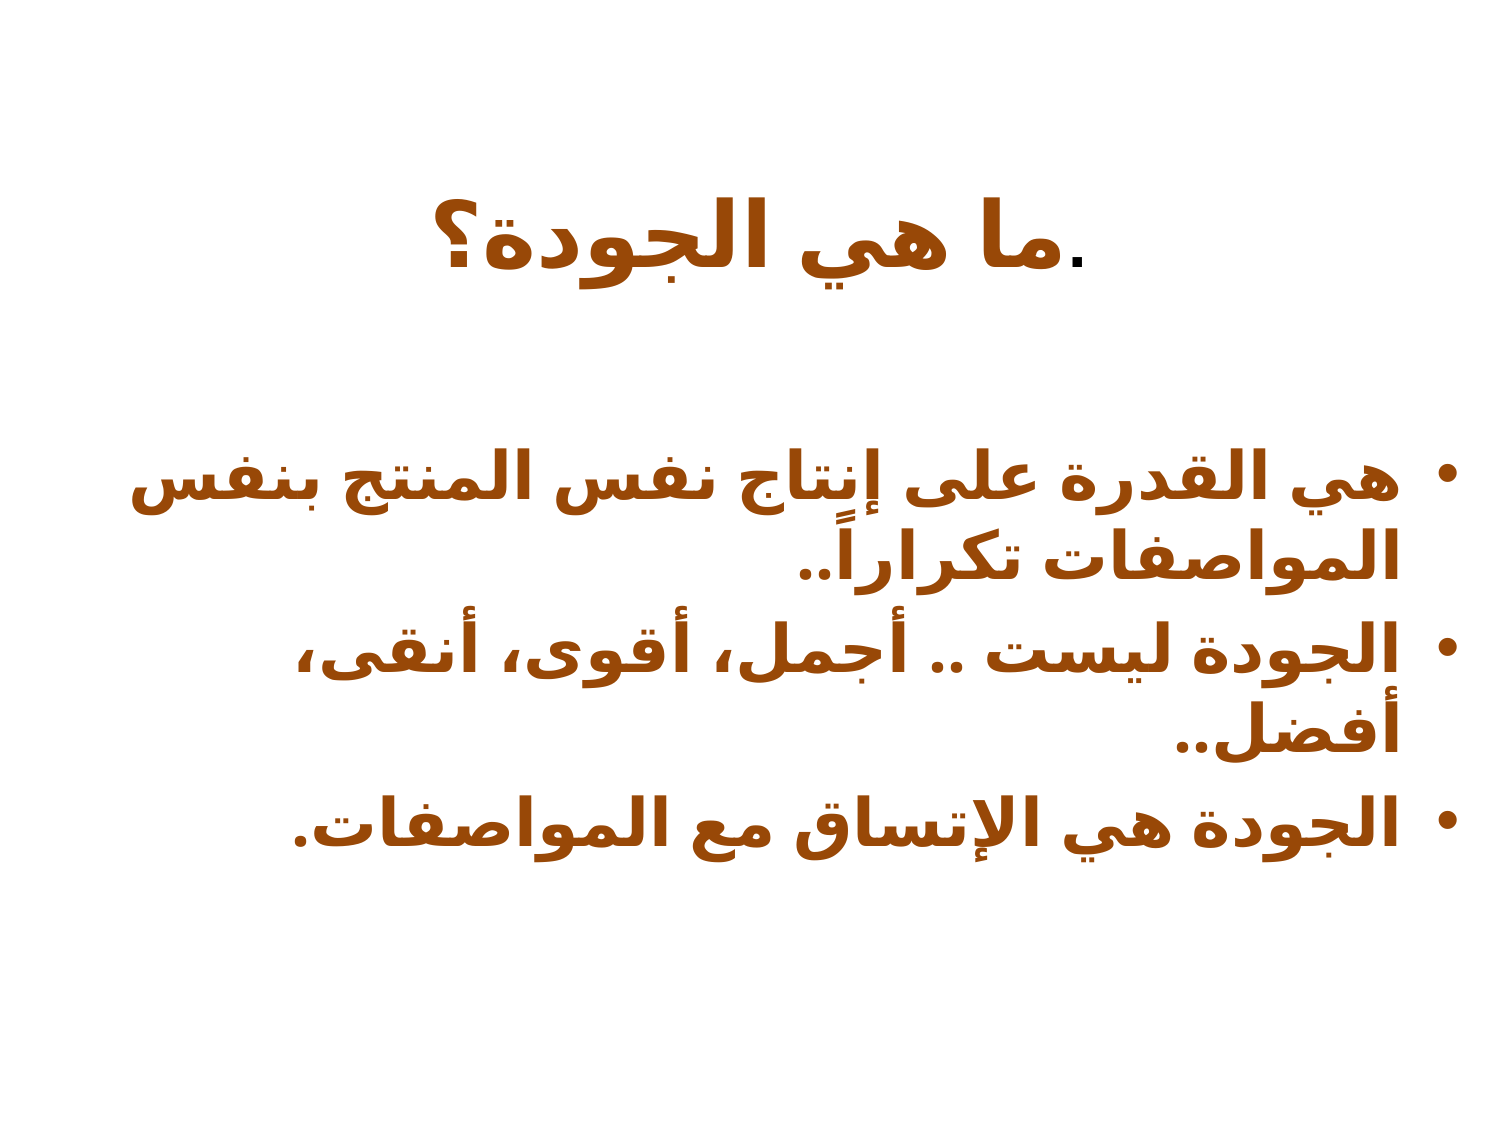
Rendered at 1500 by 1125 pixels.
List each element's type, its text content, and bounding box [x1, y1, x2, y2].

list هي القدرة على إنتاج نفس المنتج بنفس المواصفات تكراراً.. الجودة ليست .. أجمل، أقوى، أنقى، أفضل.. الجودة هي الإتساق مع المواصفات. [50, 425, 1475, 963]
title ما هي الجودة؟. [195, 137, 1321, 325]
